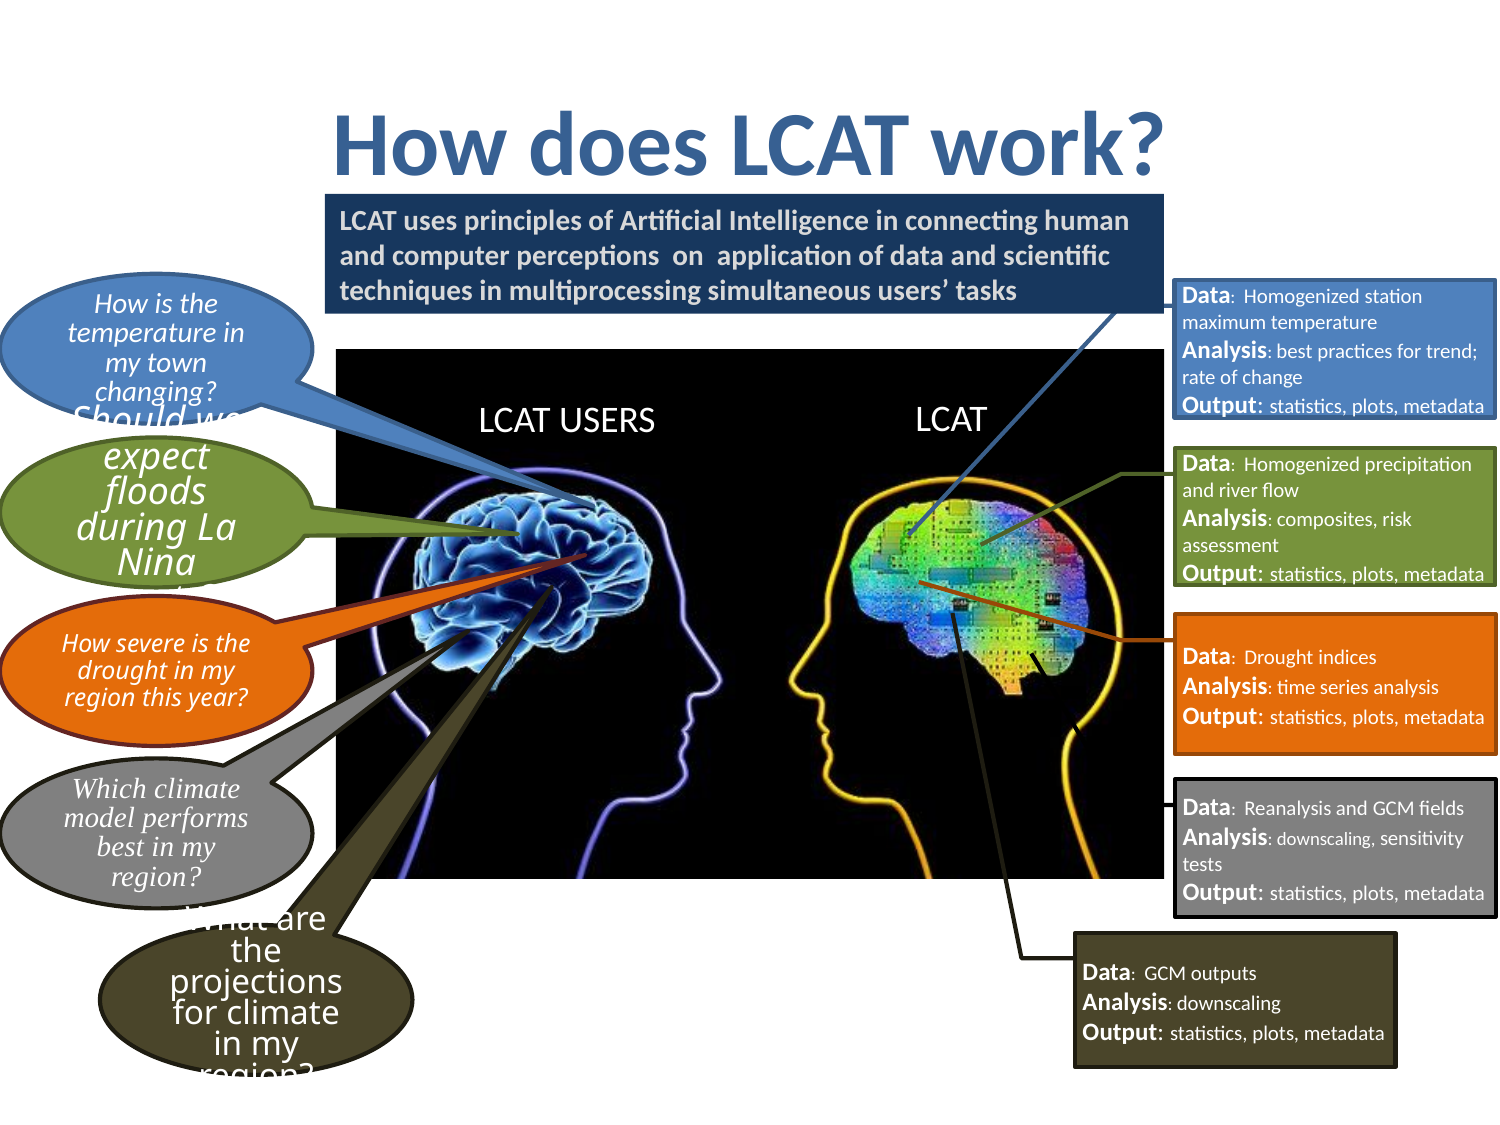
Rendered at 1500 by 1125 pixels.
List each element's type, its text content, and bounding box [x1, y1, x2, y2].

text_box Data: Reanalysis and GCM fields Analysis: downscaling, sensitivity tests Output: statistics, plots, metadata [1168, 777, 1498, 919]
text_box Data: GCM outputs Analysis: downscaling Output: statistics, plots, metadata [1005, 887, 1398, 1069]
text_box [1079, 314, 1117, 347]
text_box Which climate model performs best in my region? [0, 704, 330, 911]
text_box How is the temperature in my town changing? [0, 271, 330, 428]
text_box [335, 349, 1165, 879]
text_box What are the projections for climate in my region? [97, 857, 415, 1077]
text_box Data: Homogenized station maximum temperature Analysis: best practices for trend; rate of change Output: statistics, plots, metadata [1164, 278, 1497, 420]
text_box How severe is the drought in my region this year? [0, 593, 330, 749]
text_box Data: Drought indices Analysis: time series analysis Output: statistics, plots, metadata [1168, 612, 1498, 756]
title How does LCAT work? [75, 45, 1425, 233]
text_box Data: Homogenized precipitation and river flow Analysis: composites, risk assessment Output: statistics, plots, metadata [1168, 446, 1497, 587]
text_box Should we expect floods during La Nina events? [0, 435, 330, 590]
text_box LCAT uses principles of Artificial Intelligence in connecting human and computer perceptions on application of data and scientific techniques in multiprocessing simultaneous users’ tasks [324, 193, 1164, 314]
